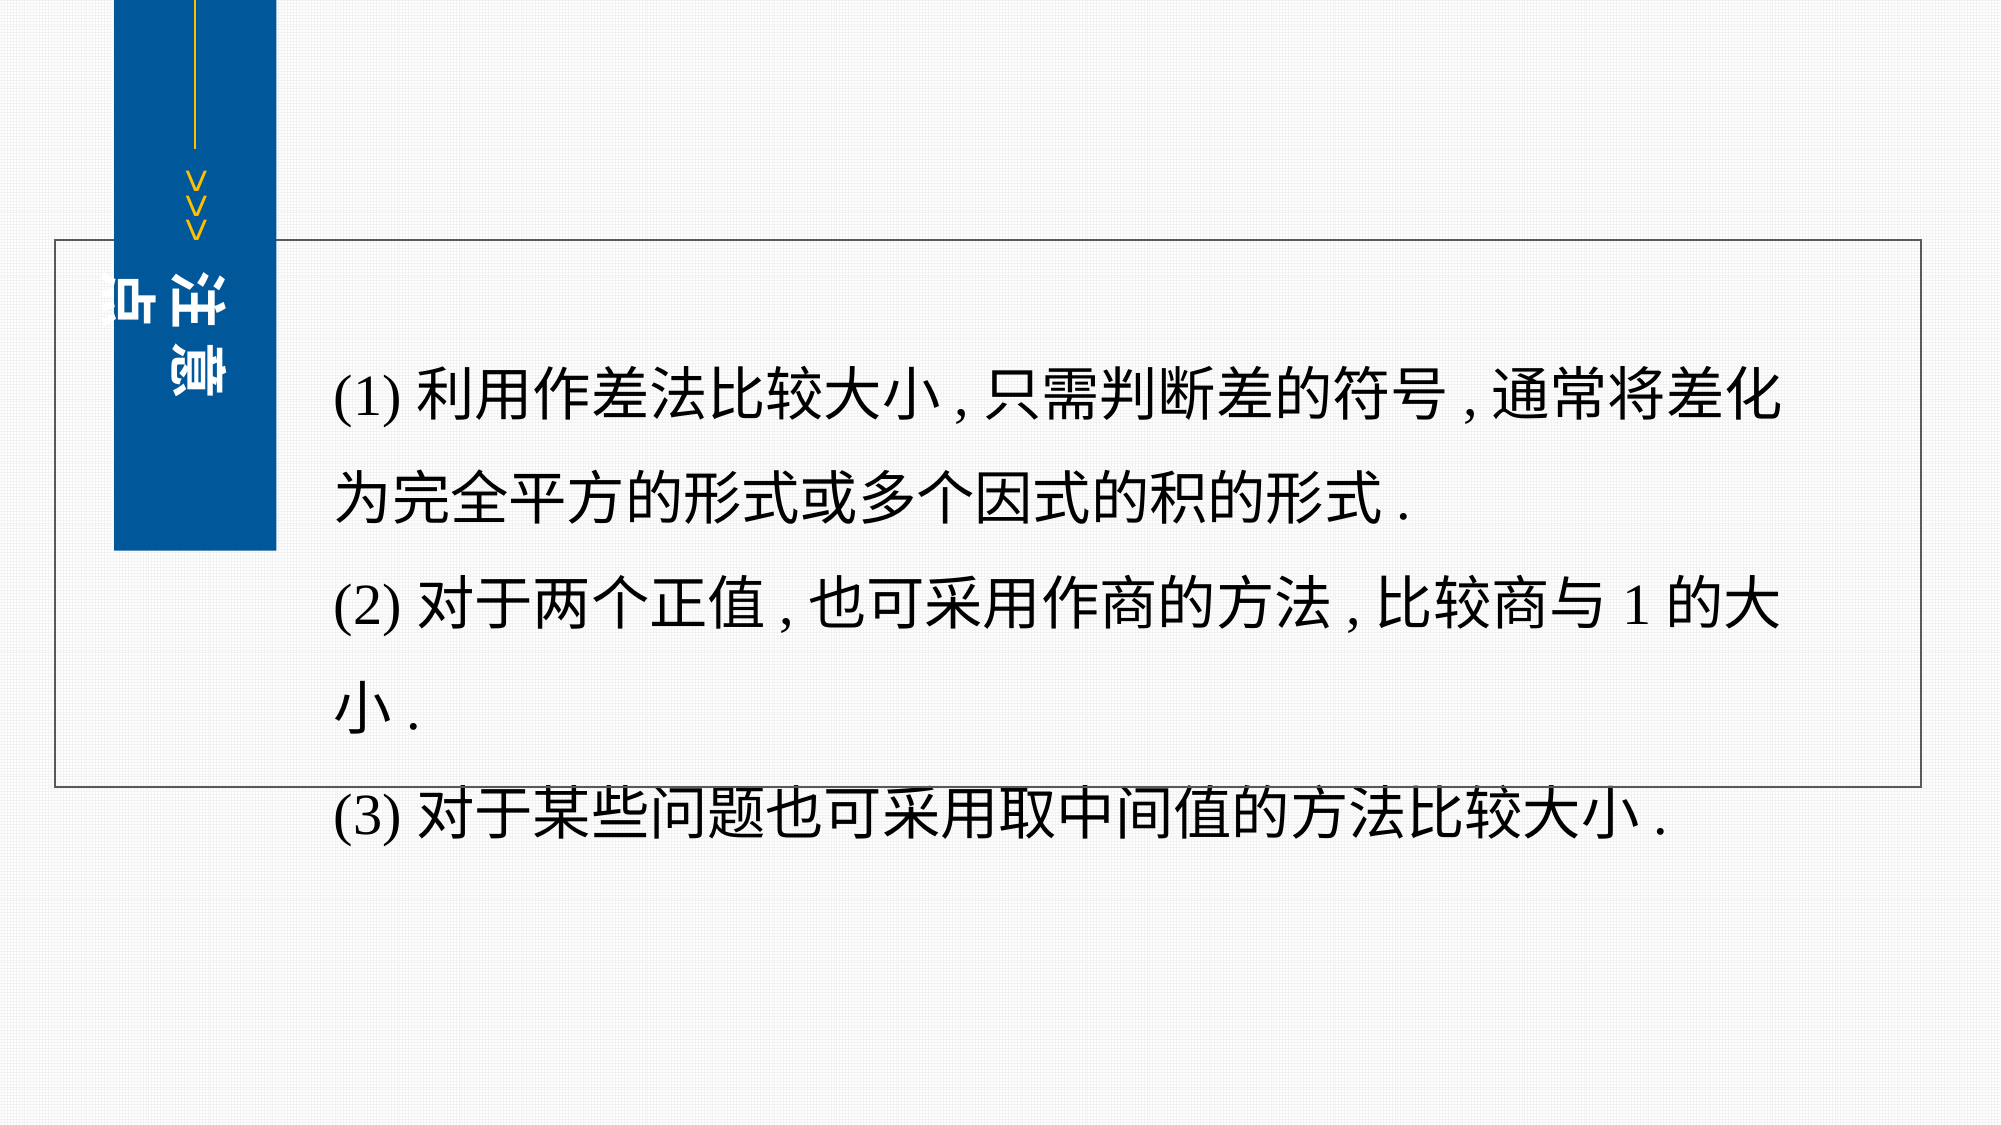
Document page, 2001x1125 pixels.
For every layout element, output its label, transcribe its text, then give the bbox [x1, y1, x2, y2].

text_box [54, 239, 1922, 788]
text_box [114, 0, 277, 551]
text_box (1)利用作差法比较大小,只需判断差的符号,通常将差化为完全平方的形式或多个因式的积的形式. (2)对于两个正值,也可采用作商的方法,比较商与1的大小. (3)对于某些问题也可采用取中间值的方法比较大小. [319, 788, 1811, 854]
